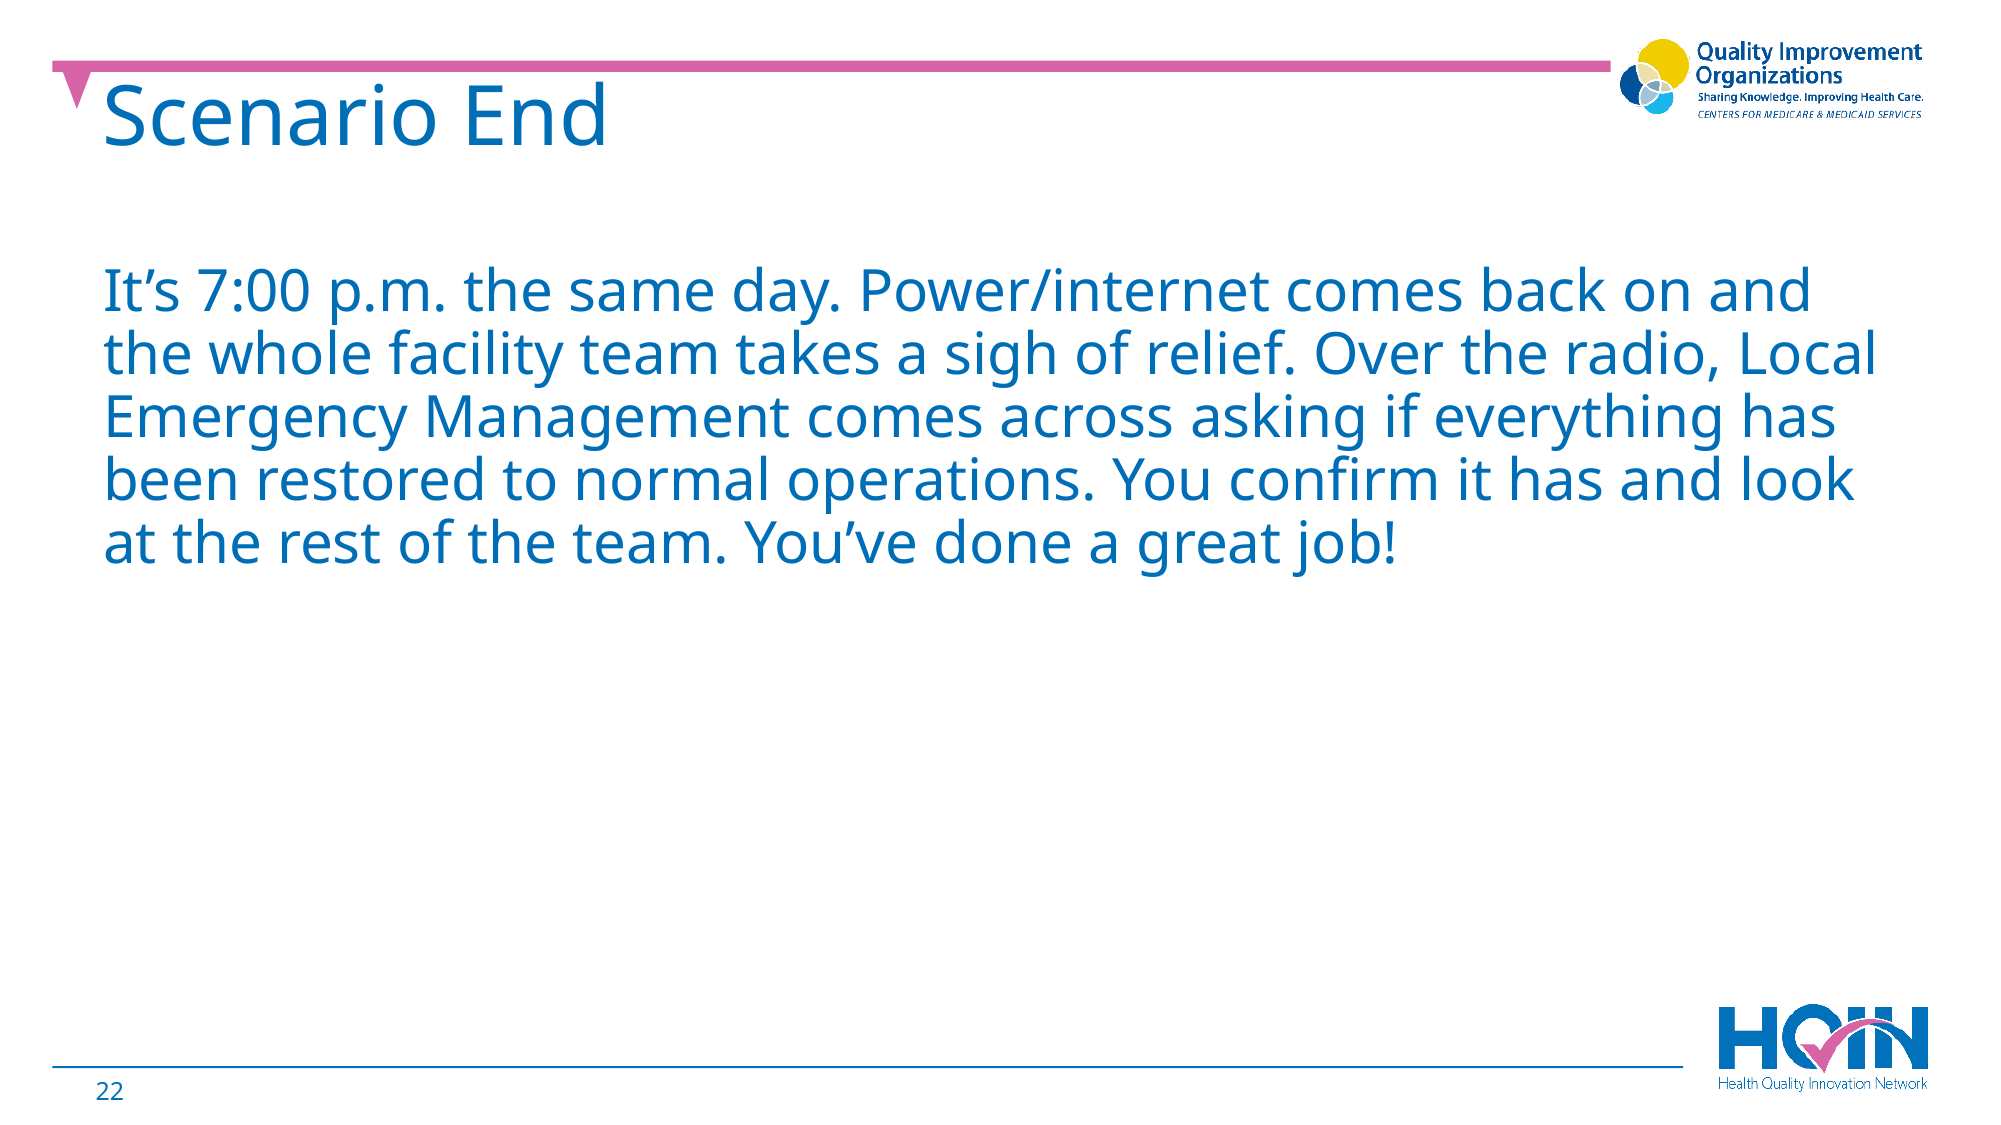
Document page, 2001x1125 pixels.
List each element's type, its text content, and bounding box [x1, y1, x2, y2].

list It’s 7:00 p.m. the same day. Power/internet comes back on and the whole facility team takes a sigh of relief. Over the radio, Local Emergency Management comes across asking if everything has been restored to normal operations. You confirm it has and look at the rest of the team. You’ve done a great job! [88, 253, 1909, 960]
picture [1618, 37, 1923, 118]
picture [1719, 1077, 1927, 1092]
picture [1782, 1004, 1928, 1073]
title Scenario End [87, 66, 1319, 222]
picture [1719, 1007, 1777, 1069]
slide_number 22 [35, 1062, 140, 1123]
